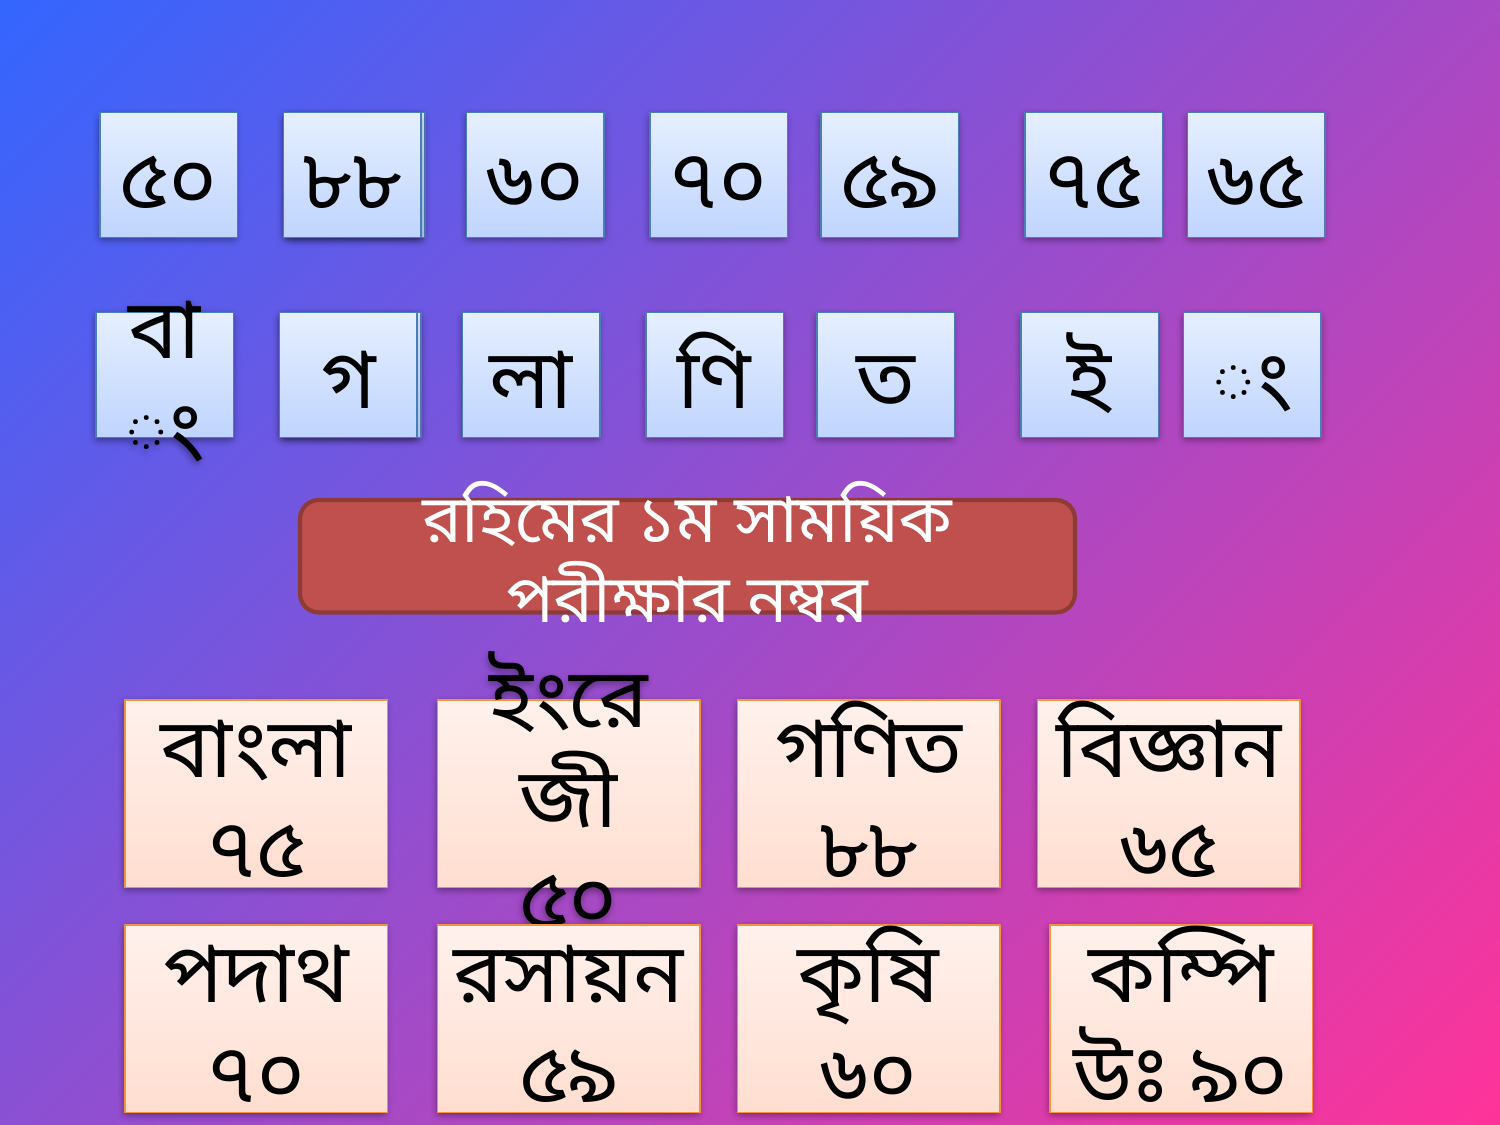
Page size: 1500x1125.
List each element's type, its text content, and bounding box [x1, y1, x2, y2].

text_box রসায়ন ৫৯ [437, 924, 701, 1113]
text_box ৭৫ [1024, 112, 1163, 238]
text_box ৫৯ [820, 112, 959, 238]
text_box ং [1183, 312, 1322, 438]
text_box ৬০ [466, 112, 605, 238]
text_box বিজ্ঞান ৬৫ [1037, 699, 1301, 888]
text_box ত [816, 312, 955, 438]
text_box পদাথ ৭০ [124, 924, 388, 1113]
text_box রহিমের ১ম সাময়িক পরীক্ষার নম্বর [297, 497, 1078, 615]
text_box ইংরেজী ৫০ [437, 699, 701, 888]
text_box বাংলা ৭৫ [124, 699, 388, 888]
text_box কম্পিউঃ ৯০ [1049, 924, 1313, 1113]
text_box ই [1020, 312, 1159, 438]
text_box ৬৫ [1187, 112, 1326, 238]
text_box গ [279, 312, 418, 438]
text_box ৭০ [649, 112, 788, 238]
text_box গণিত ৮৮ [737, 699, 1001, 888]
text_box বাং [95, 312, 234, 438]
text_box ৫০ [99, 112, 238, 238]
text_box ণি [645, 312, 784, 438]
text_box ৮৮ [283, 112, 422, 238]
text_box লা [462, 312, 601, 438]
text_box কৃষি ৬০ [737, 924, 1001, 1113]
